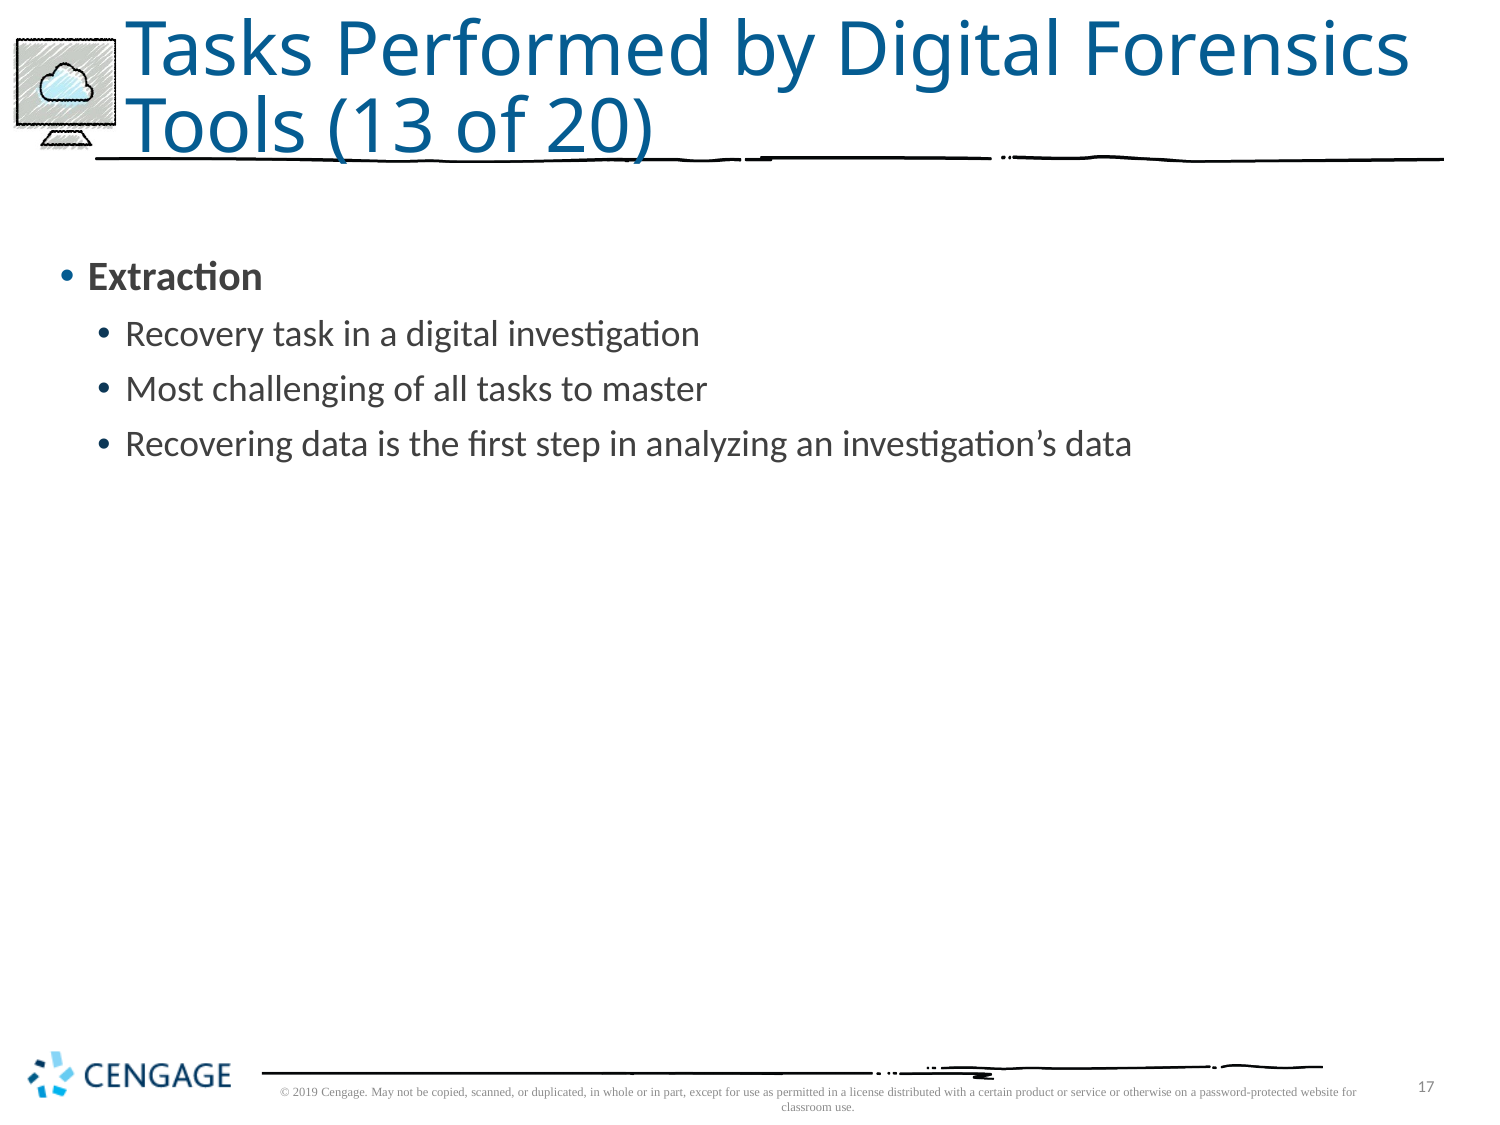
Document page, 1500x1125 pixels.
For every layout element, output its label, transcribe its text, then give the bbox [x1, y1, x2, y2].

picture [95, 155, 125, 163]
title Tasks Performed by Digital Forensics Tools (13 of 20) [125, 13, 1442, 169]
picture [261, 1064, 1323, 1079]
picture [12, 36, 117, 151]
list Extraction Recovery task in a digital investigation Most challenging of all tasks to master Recovering data is the first step in analyzing an investigation’s data [59, 252, 1441, 490]
footer © 2019 Cengage. May not be copied, scanned, or duplicated, in whole or in part, except for use as permitted in a license distributed with a certain product or service or otherwise on a password-protected website for classroom use. [261, 1079, 1375, 1120]
picture [7, 1037, 244, 1111]
